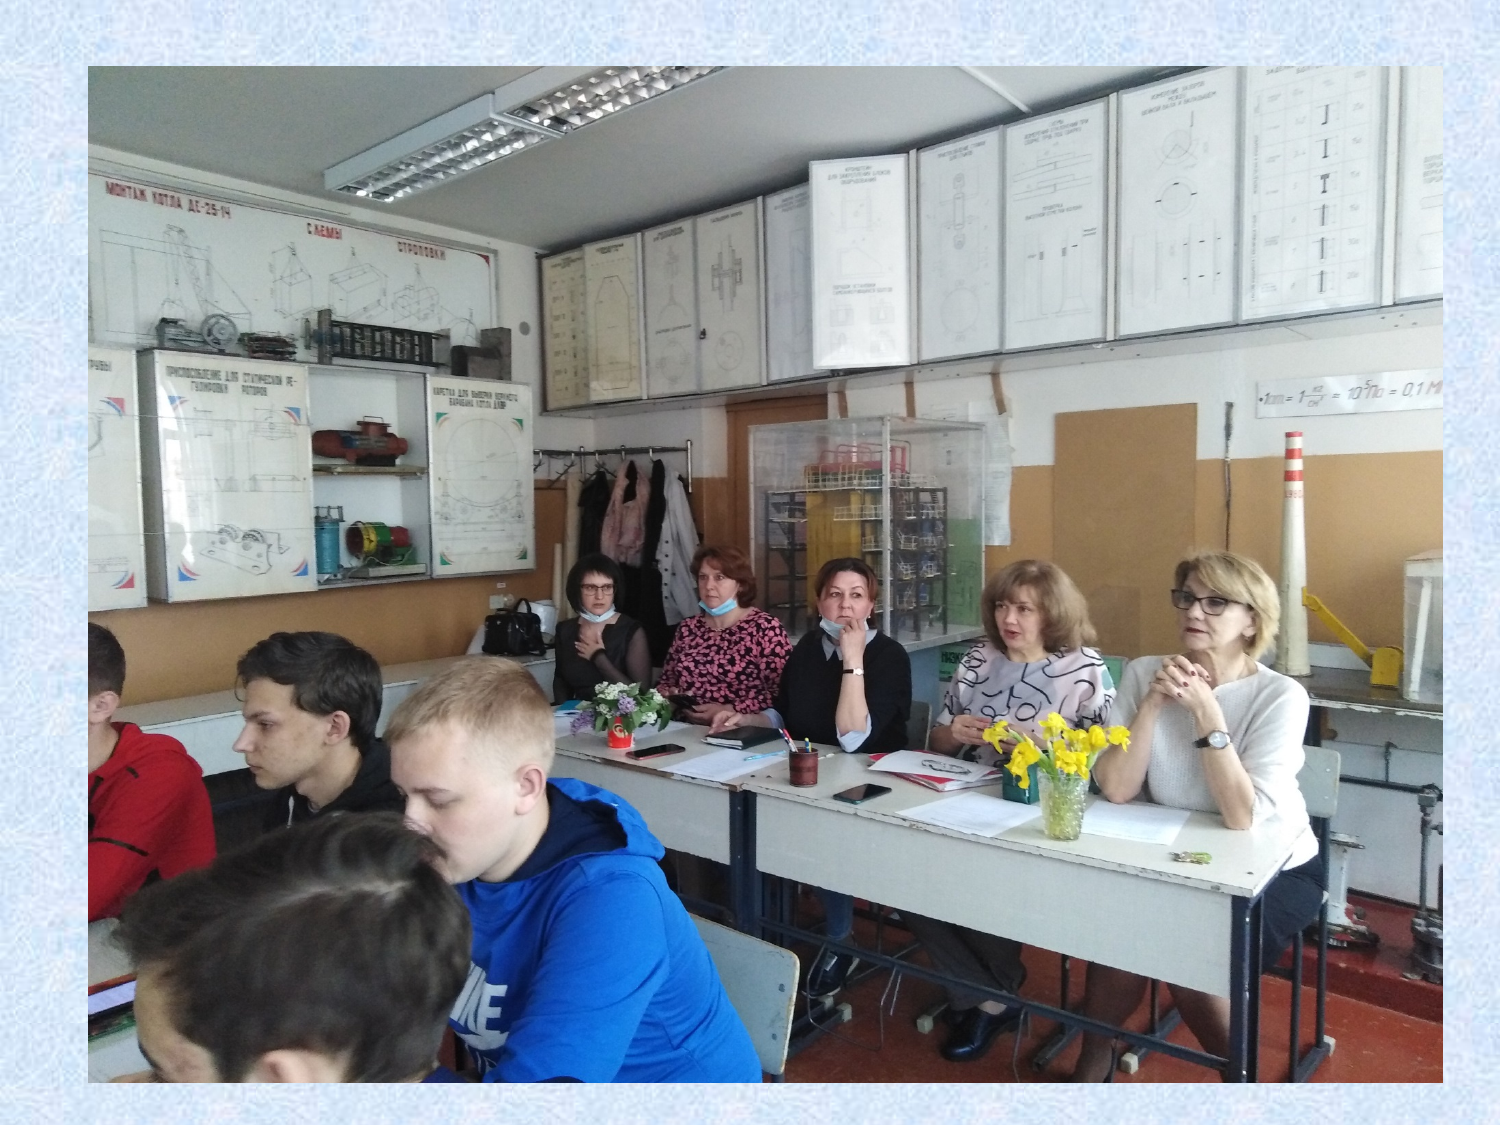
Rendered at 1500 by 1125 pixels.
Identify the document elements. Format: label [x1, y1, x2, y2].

picture [0, 0, 1500, 1125]
list [88, 66, 1444, 1083]
